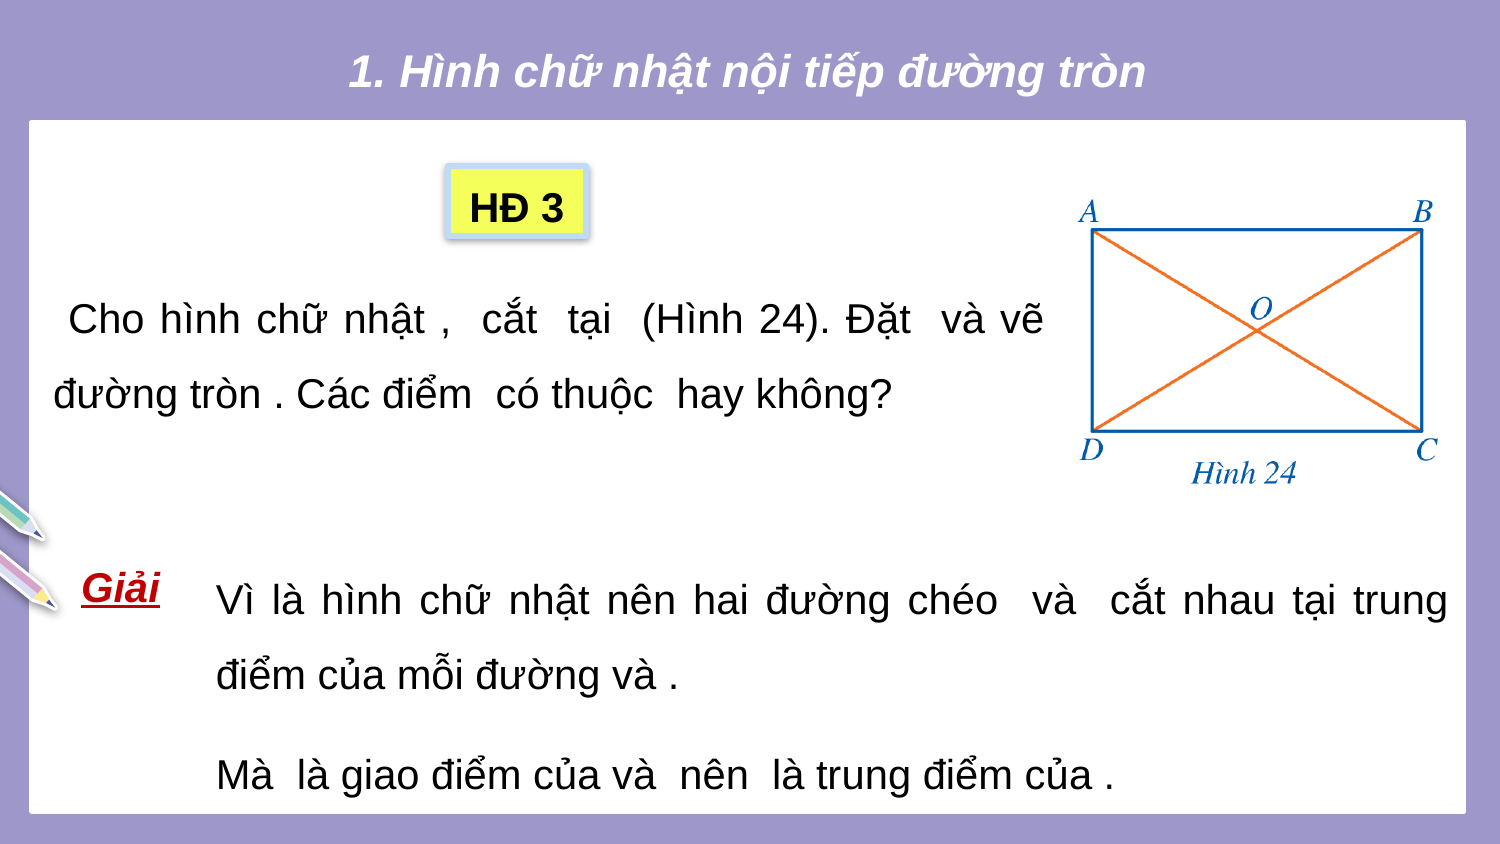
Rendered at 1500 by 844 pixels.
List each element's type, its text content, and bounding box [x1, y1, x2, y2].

text_box [29, 120, 1466, 814]
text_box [0, 480, 87, 571]
text_box 1. Hình chữ nhật nội tiếp đường tròn [226, 34, 1269, 104]
text_box Giải [66, 553, 175, 619]
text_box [38, 165, 1061, 494]
picture [1072, 191, 1449, 489]
